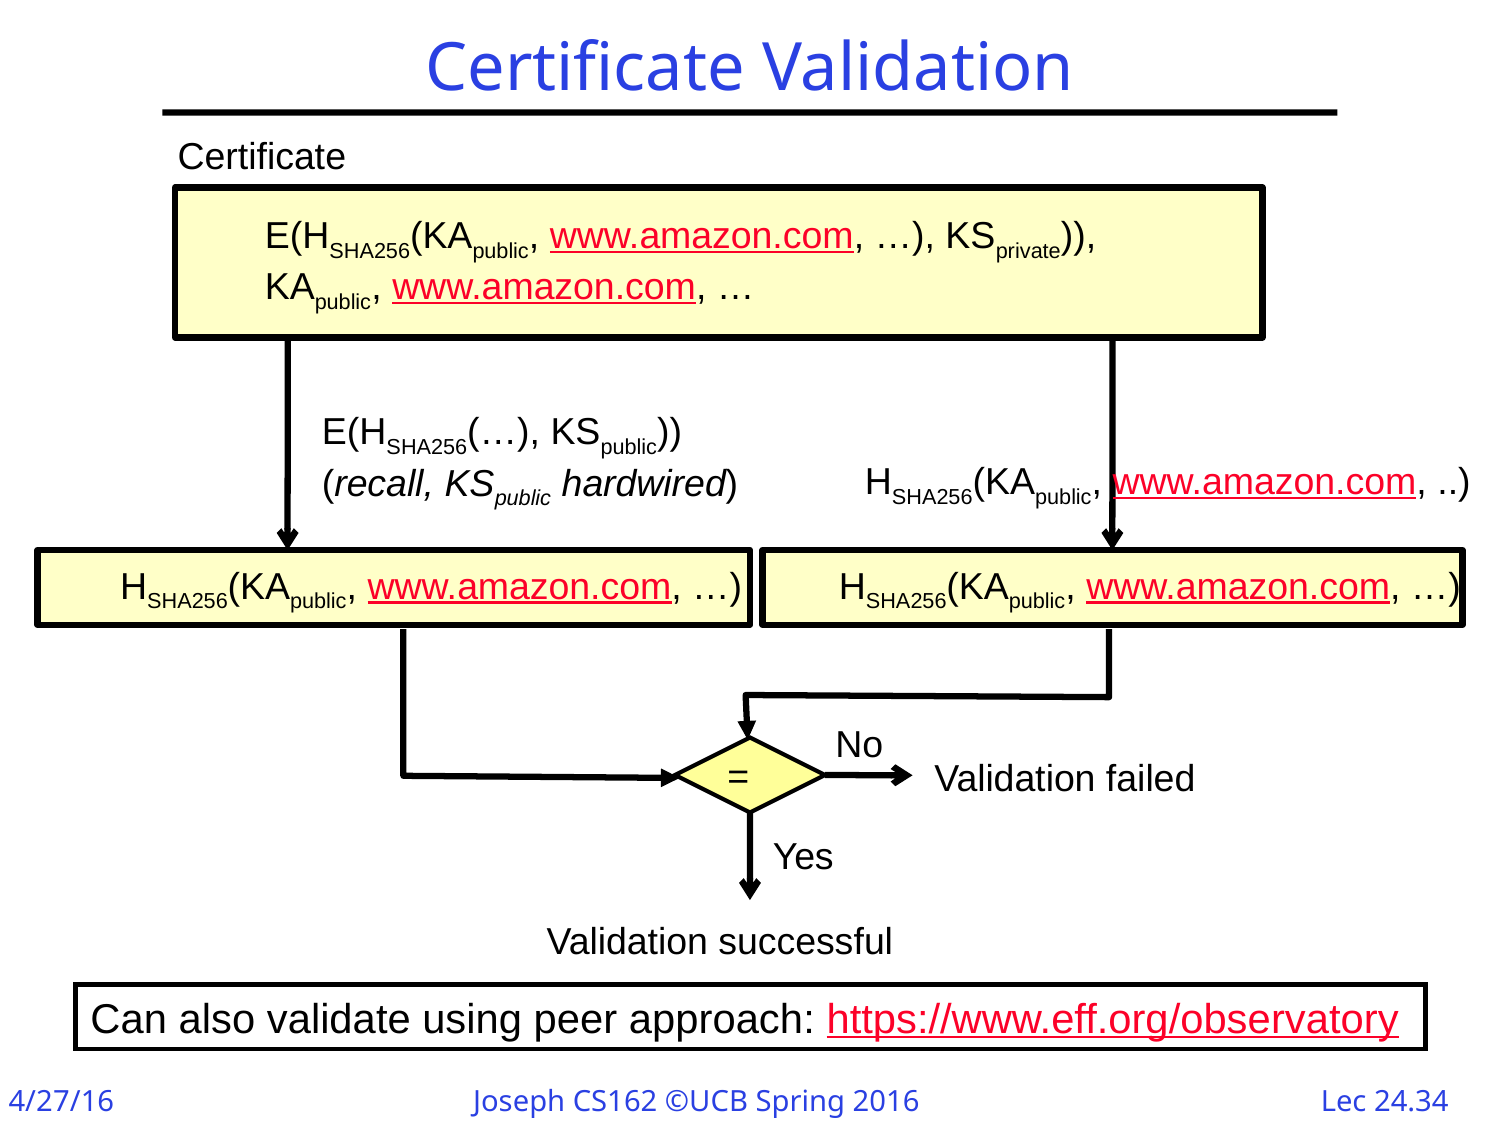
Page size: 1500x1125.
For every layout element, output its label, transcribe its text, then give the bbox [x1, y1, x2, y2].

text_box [37, 337, 760, 626]
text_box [762, 337, 1500, 626]
text_box Certificate [162, 124, 362, 185]
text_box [403, 628, 1213, 971]
text_box Can also validate using peer approach: https://www.eff.org/observatory [75, 984, 1426, 1050]
title Certificate Validation [162, 24, 1338, 113]
text_box E(HSHA256(KApublic, www.amazon.com, …), KSprivate)), KApublic, www.amazon.com, … [174, 187, 1263, 335]
